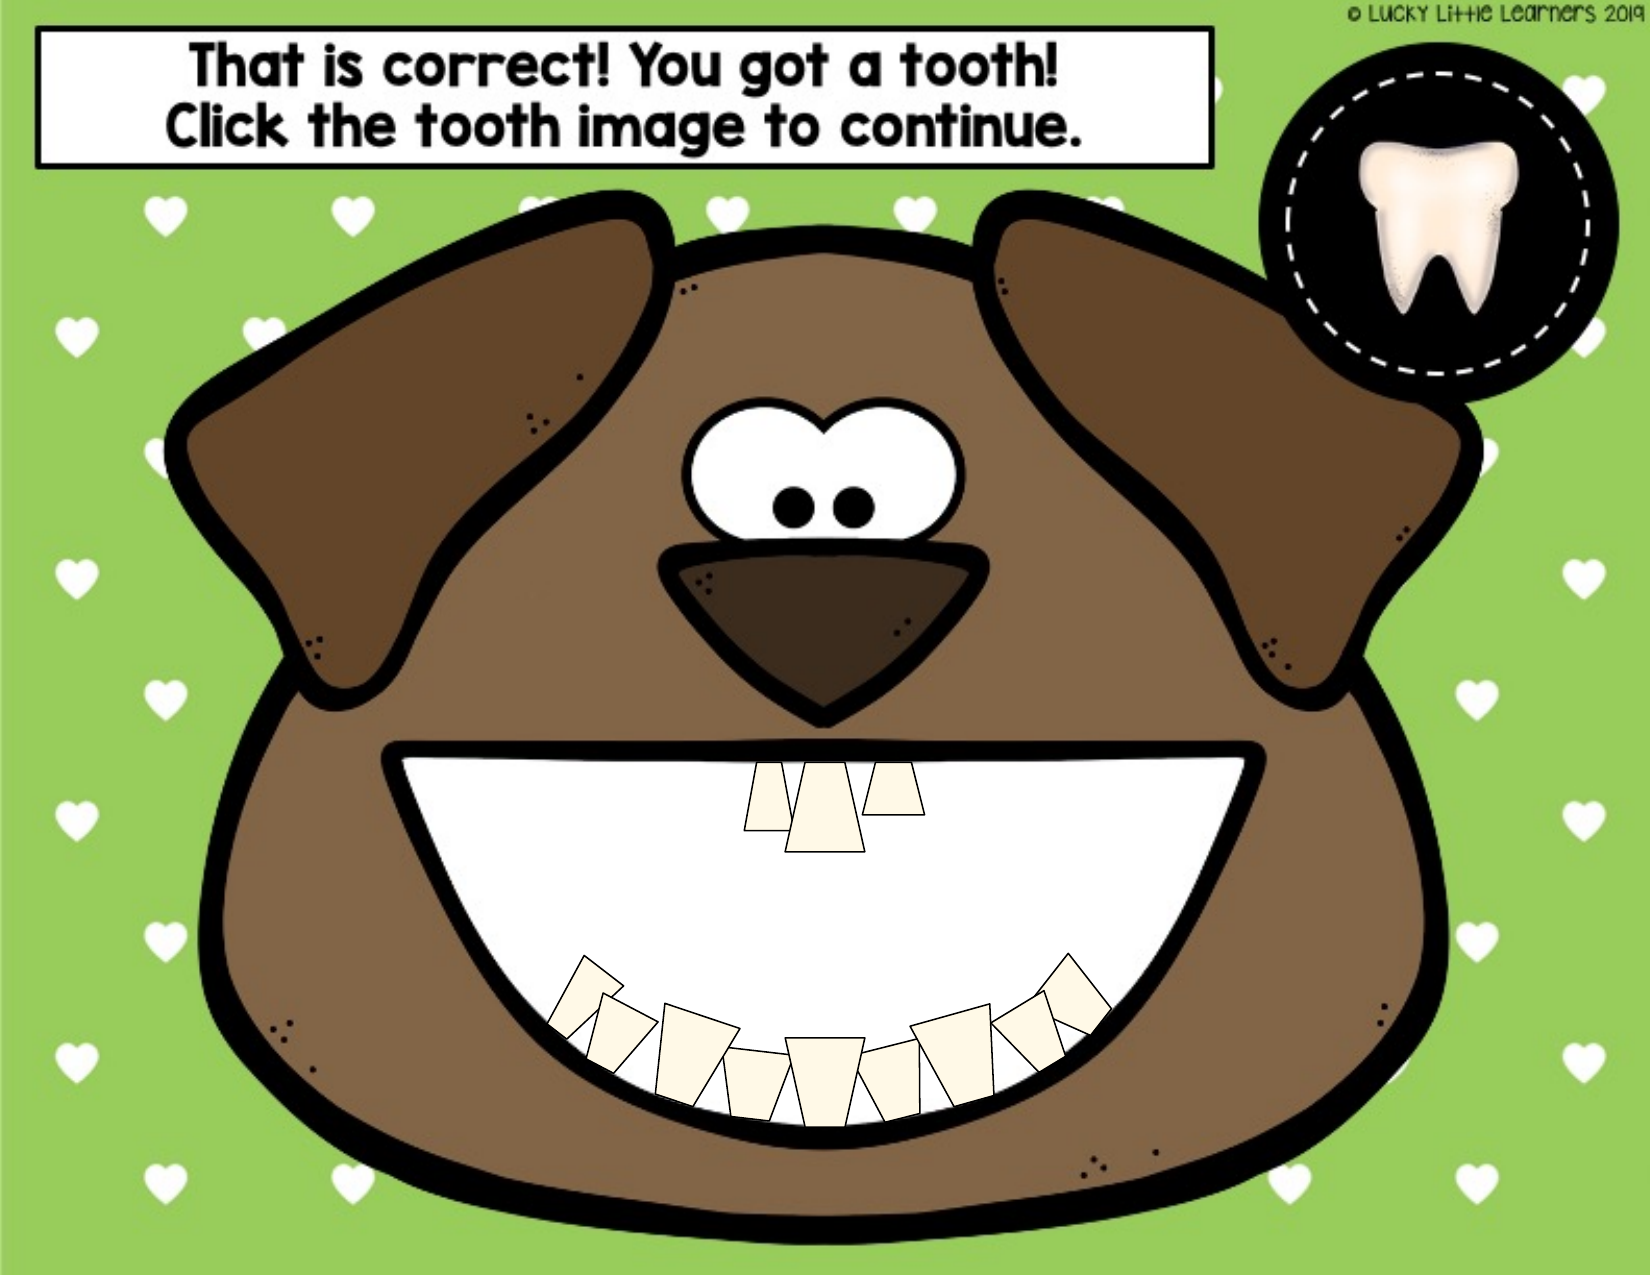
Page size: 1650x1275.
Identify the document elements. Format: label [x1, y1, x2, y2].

text_box [0, 0, 1650, 1275]
text_box [862, 762, 925, 815]
text_box [586, 993, 659, 1074]
text_box [655, 1003, 740, 1107]
text_box [1222, 32, 1650, 417]
text_box [744, 762, 792, 831]
text_box [1034, 953, 1112, 1036]
text_box [547, 955, 624, 1040]
text_box [723, 1047, 791, 1121]
text_box [991, 990, 1066, 1073]
text_box [785, 762, 865, 852]
text_box [785, 1037, 865, 1128]
text_box [858, 1039, 920, 1123]
text_box [910, 1003, 994, 1107]
